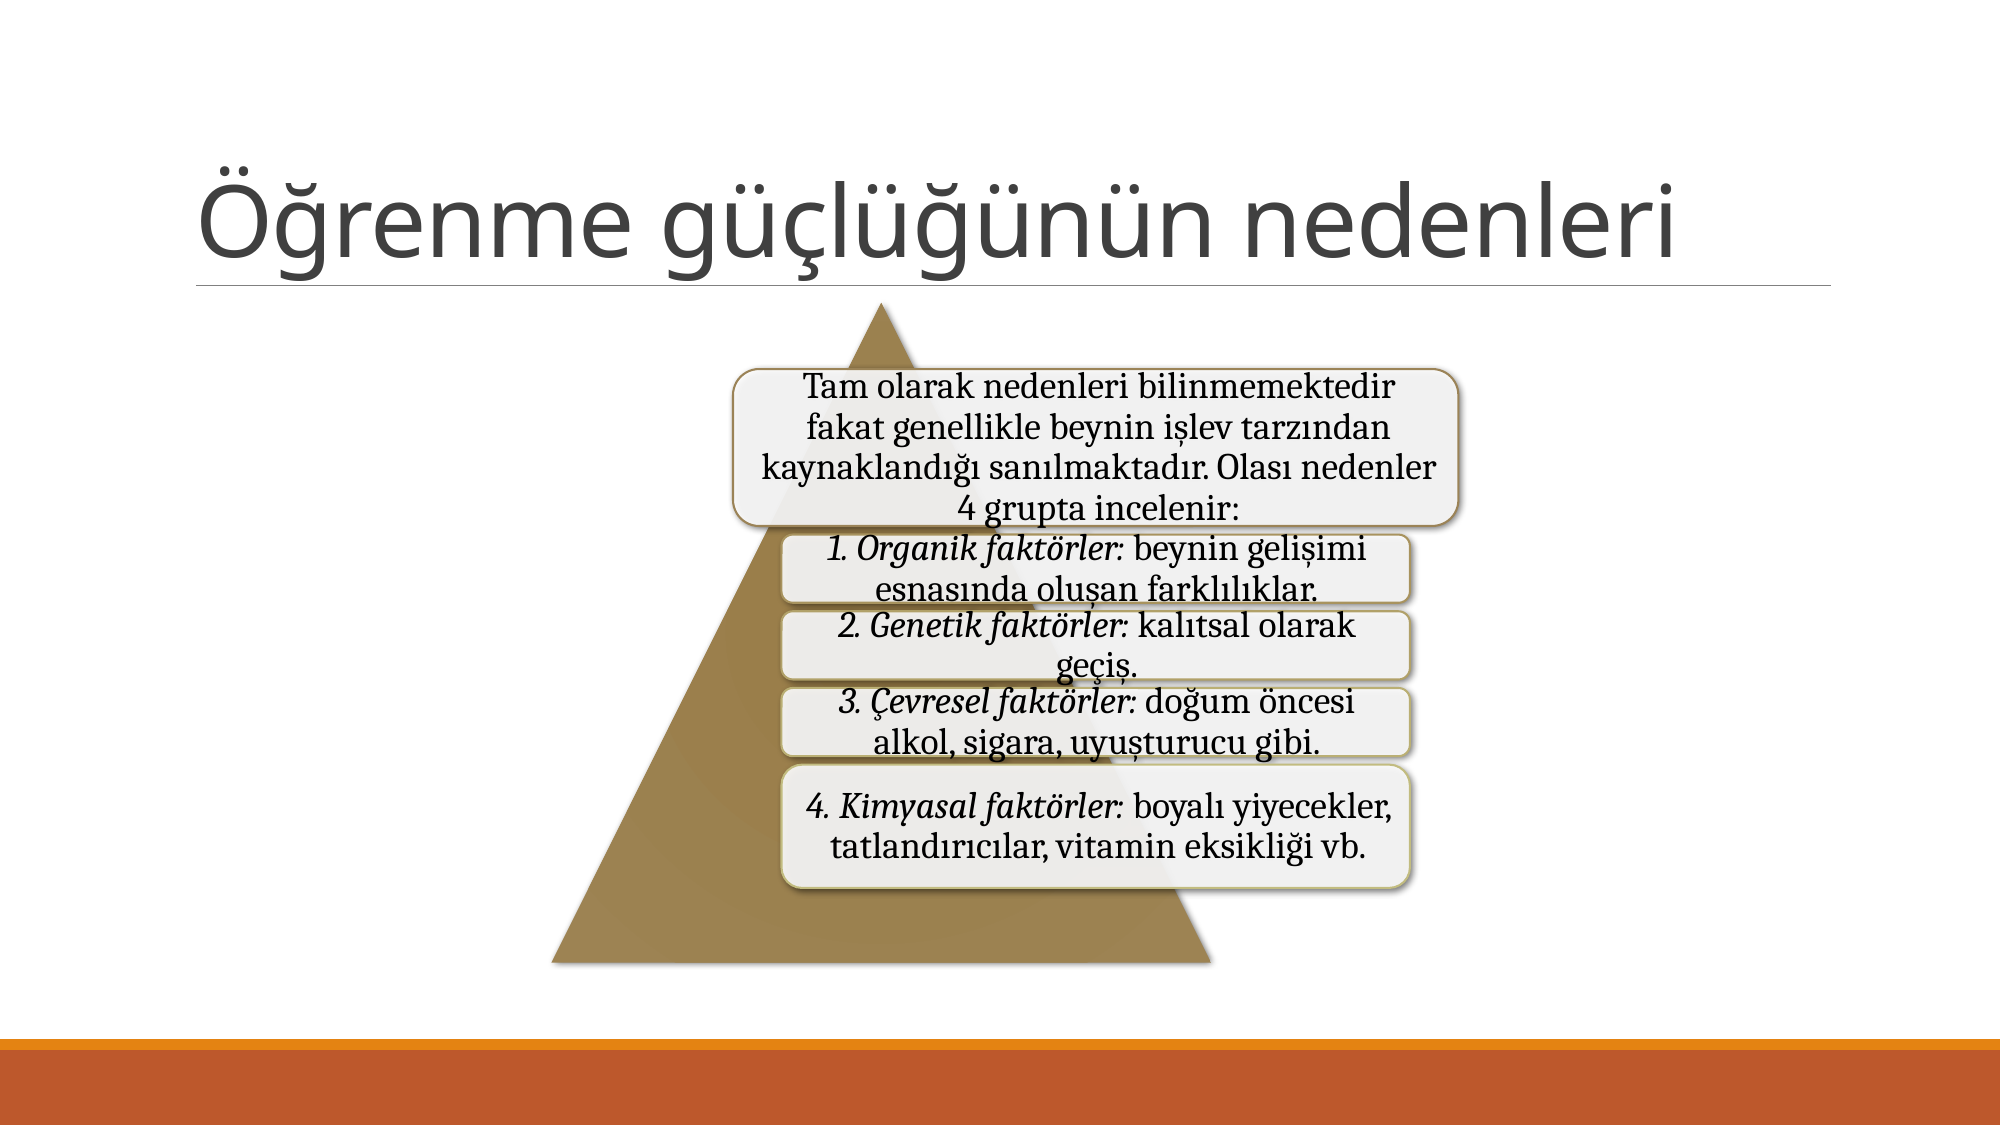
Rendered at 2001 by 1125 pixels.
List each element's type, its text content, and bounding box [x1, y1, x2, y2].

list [179, 302, 1831, 964]
title Öğrenme güçlüğünün nedenleri [180, 47, 1830, 285]
